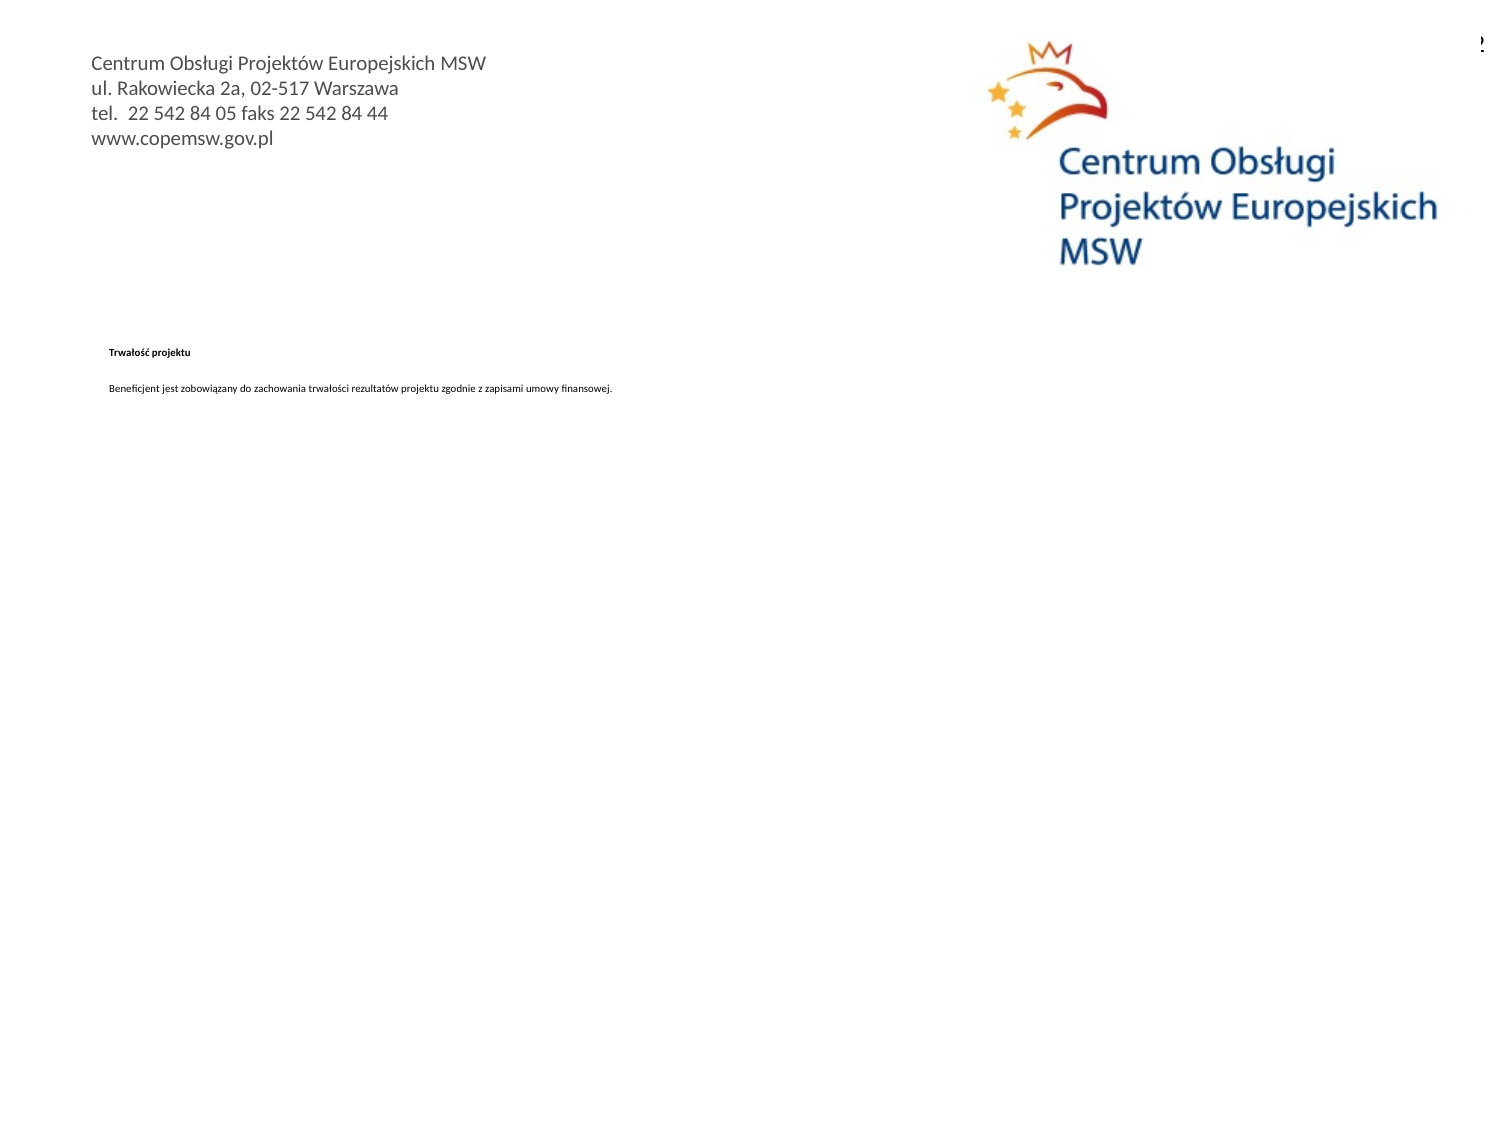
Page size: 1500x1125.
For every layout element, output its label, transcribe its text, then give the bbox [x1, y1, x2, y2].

title Trwałość projektu Beneficjent jest zobowiązany do zachowania trwałości rezultatów projektu zgodnie z zapisami umowy finansowej. [94, 338, 1424, 965]
text_box Centrum Obsługi Projektów Europejskich MSW ul. Rakowiecka 2a, 02-517 Warszawa tel. 22 542 84 05 faks 22 542 84 44 www.copemsw.gov.pl [76, 42, 609, 157]
picture [926, 9, 1481, 318]
slide_number 12 [1175, 3, 1500, 82]
